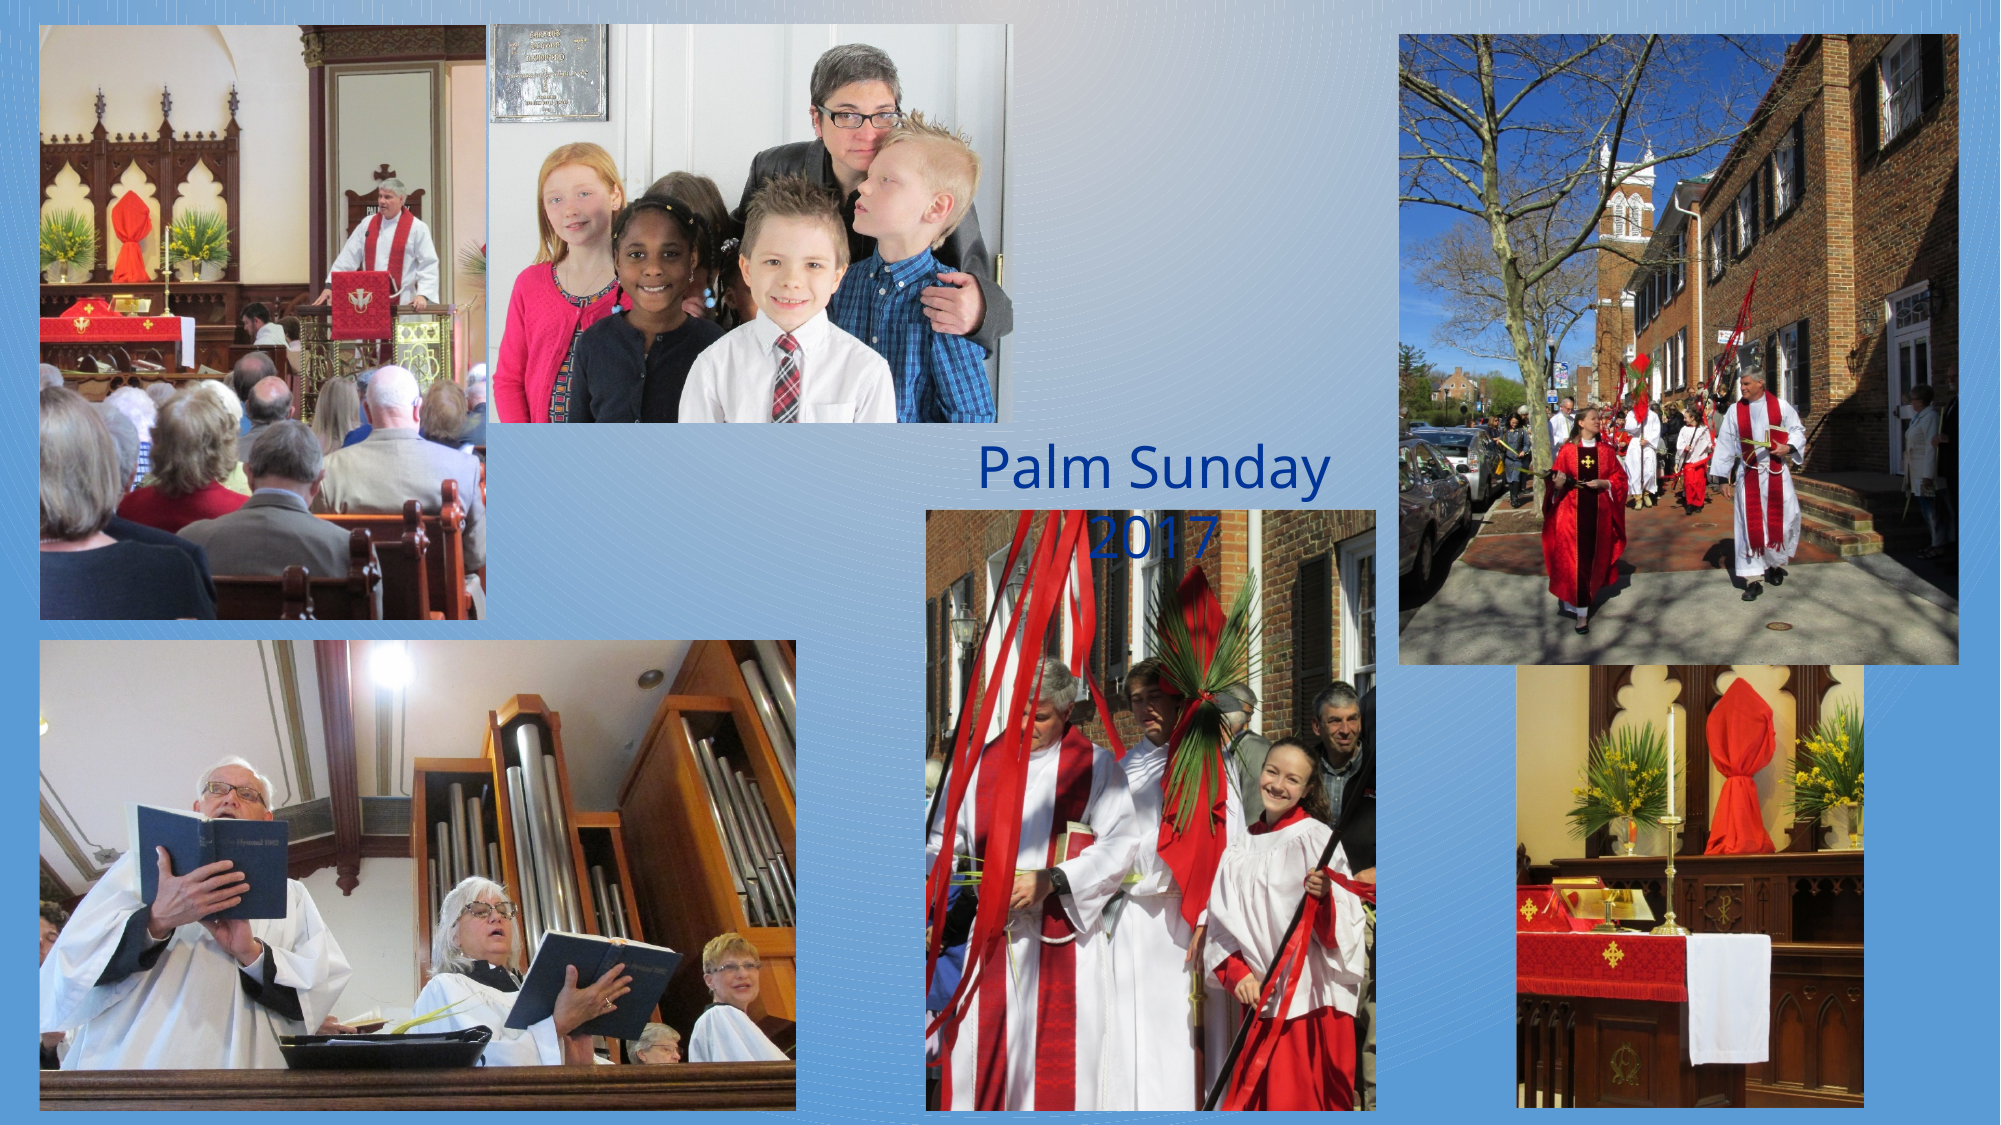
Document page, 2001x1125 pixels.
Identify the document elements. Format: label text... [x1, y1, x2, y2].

text_box Palm Sunday 2017 [902, 422, 1363, 573]
picture [838, 34, 1994, 1110]
picture [39, 640, 796, 1111]
picture [0, 24, 1014, 619]
